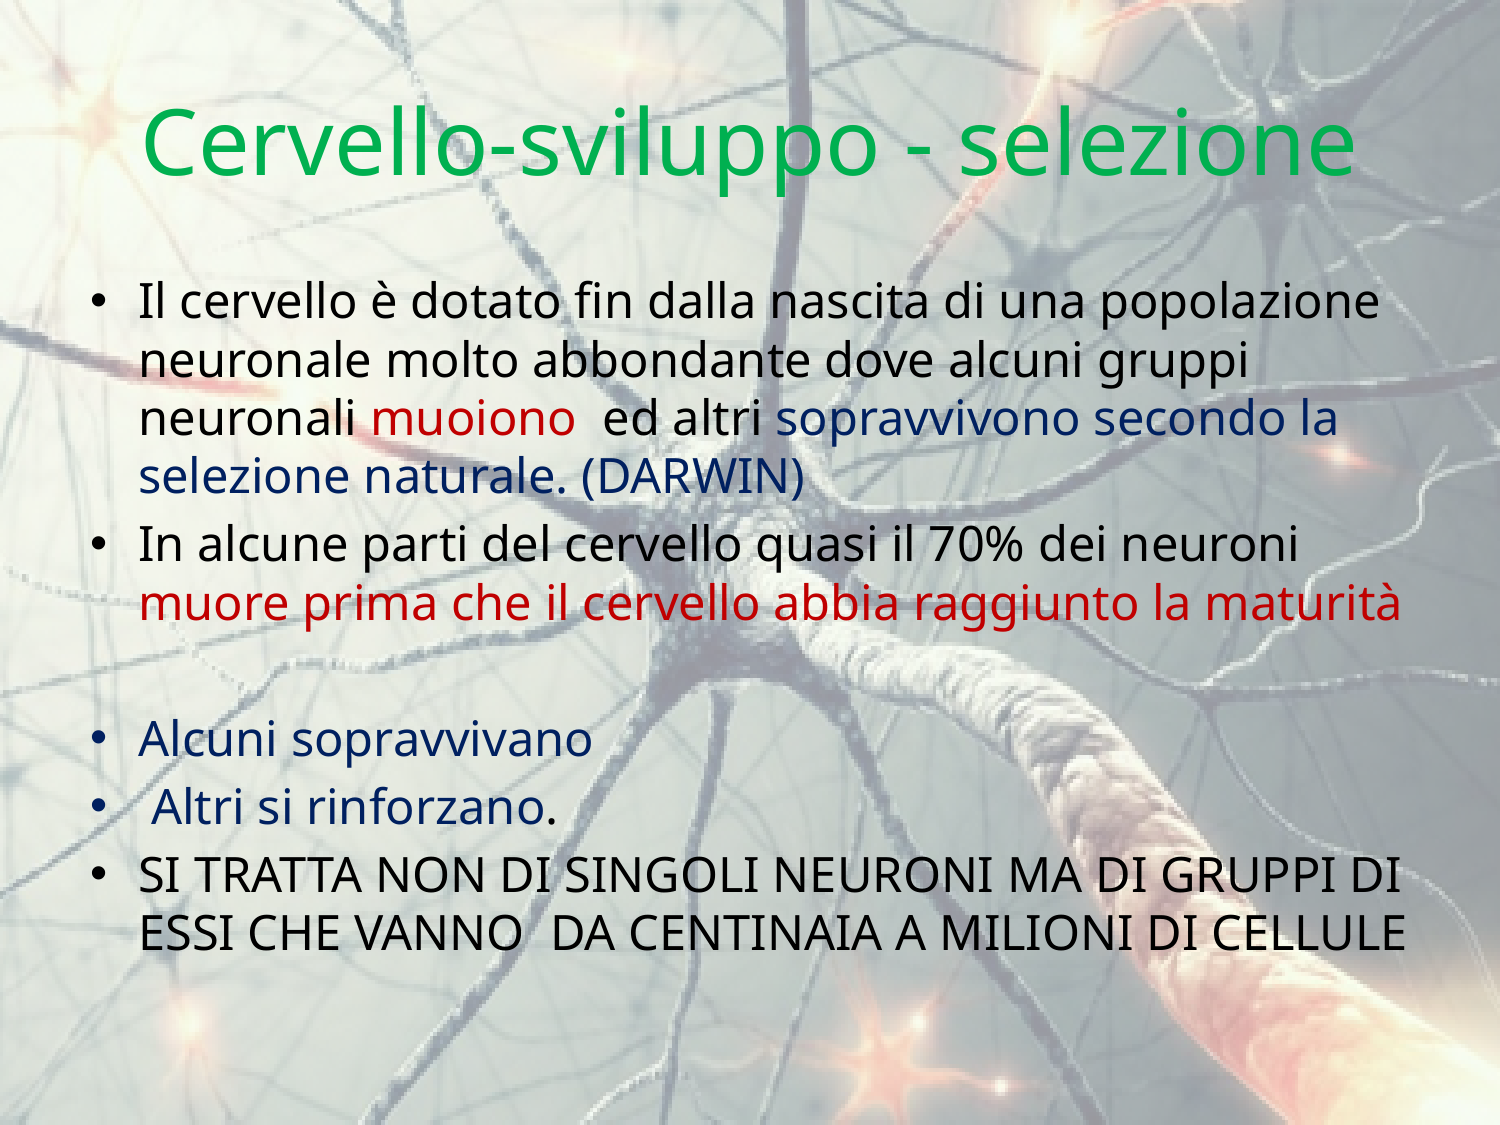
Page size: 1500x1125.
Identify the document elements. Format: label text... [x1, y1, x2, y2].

list Il cervello è dotato fin dalla nascita di una popolazione neuronale molto abbondante dove alcuni gruppi neuronali muoiono ed altri sopravvivono secondo la selezione naturale. (DARWIN) In alcune parti del cervello quasi il 70% dei neuroni muore prima che il cervello abbia raggiunto la maturità Alcuni sopravvivano Altri si rinforzano. SI TRATTA NON DI SINGOLI NEURONI MA DI GRUPPI DI ESSI CHE VANNO DA CENTINAIA A MILIONI DI CELLULE [75, 262, 1425, 1005]
title Cervello-sviluppo - selezione [75, 45, 1425, 233]
